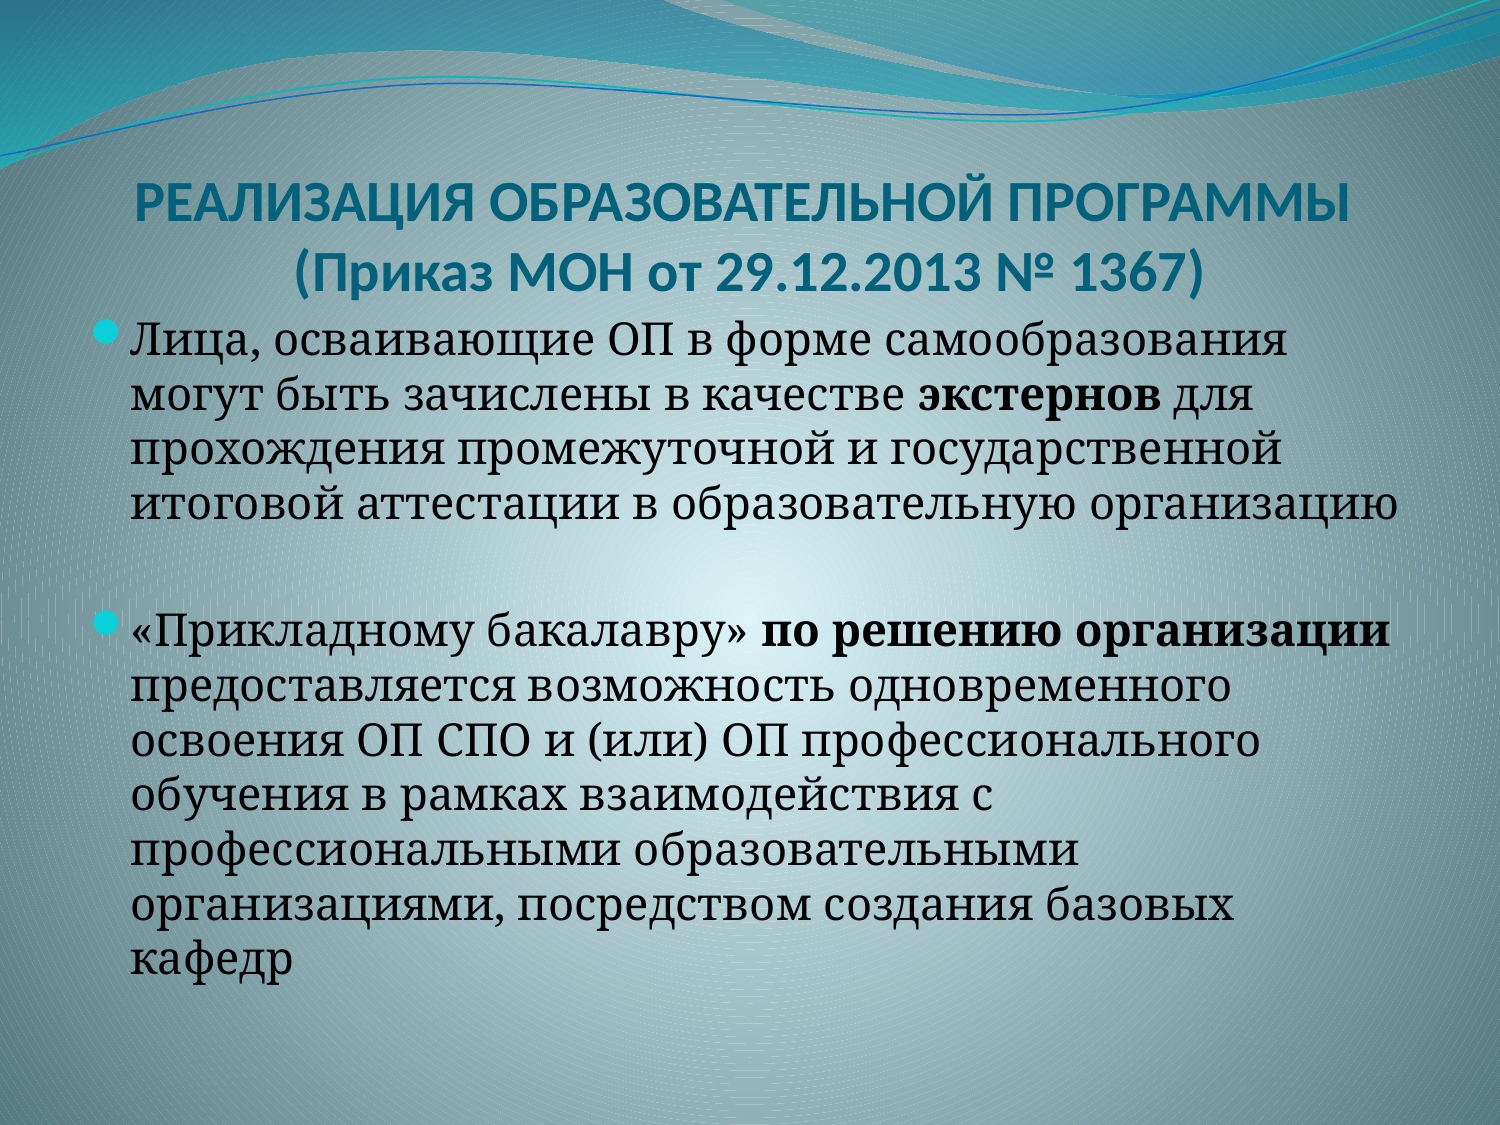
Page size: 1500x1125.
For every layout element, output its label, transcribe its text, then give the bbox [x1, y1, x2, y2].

list Лица, осваивающие ОП в форме самообразования могут быть зачислены в качестве экстернов для прохождения промежуточной и государственной итоговой аттестации в образовательную организацию «Прикладному бакалавру» по решению организации предоставляется возможность одновременного освоения ОП СПО и (или) ОП профессионального обучения в рамках взаимодействия с профессиональными образовательными организациями, посредством создания базовых кафедр [75, 302, 1425, 1038]
title РЕАЛИЗАЦИЯ ОБРАЗОВАТЕЛЬНОЙ ПРОГРАММЫ (Приказ МОН от 29.12.2013 № 1367) [75, 115, 1425, 302]
